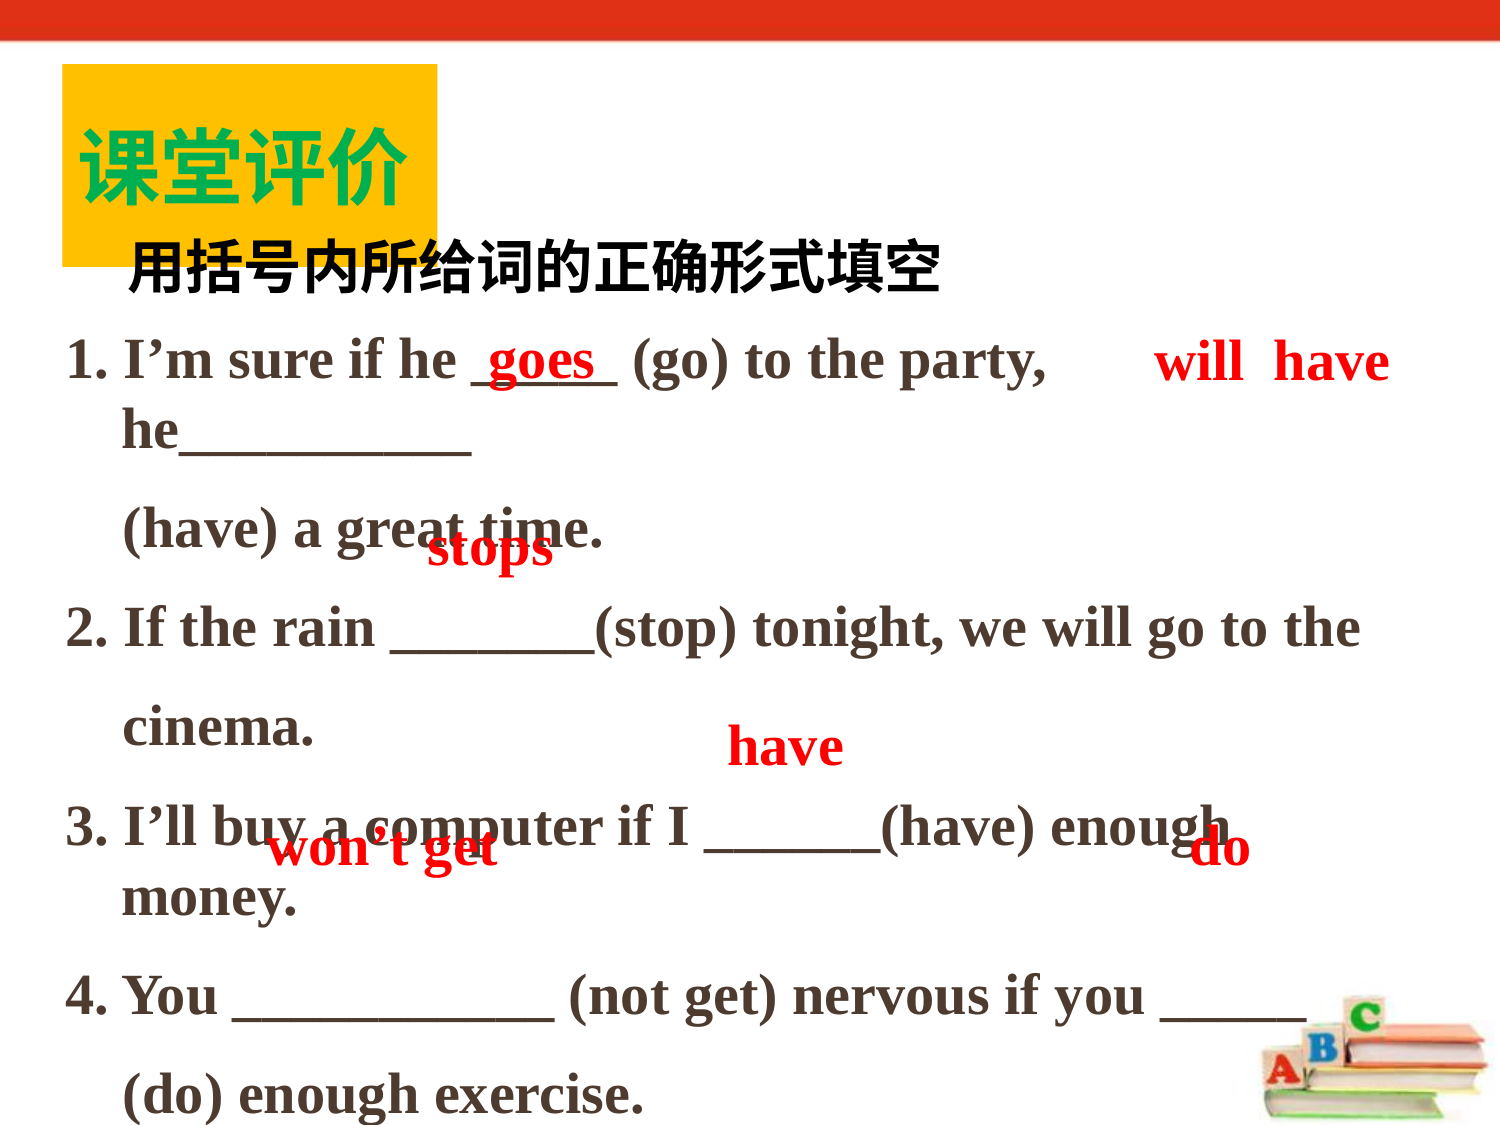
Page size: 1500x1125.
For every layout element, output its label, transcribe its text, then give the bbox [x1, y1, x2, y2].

text_box 用括号内所给词的正确形式填空 [112, 212, 1400, 318]
text_box do [1175, 800, 1317, 885]
text_box stops [412, 500, 602, 585]
list 1. I’m sure if he _____ (go) to the party, he__________ (have) a great time. 2. If the rain _______(stop) tonight, we will go to the cinema. 3. I’ll buy a computer if I ______(have) enough money. 4. You ___________ (not get) nervous if you _____ (do) enough exercise. [50, 312, 1400, 1038]
text_box will have [1124, 314, 1456, 400]
text_box won’t get [237, 800, 569, 885]
text_box goes [473, 312, 663, 398]
text_box have [712, 699, 902, 785]
title 课堂评价 [62, 64, 438, 267]
picture [0, 0, 1500, 1125]
